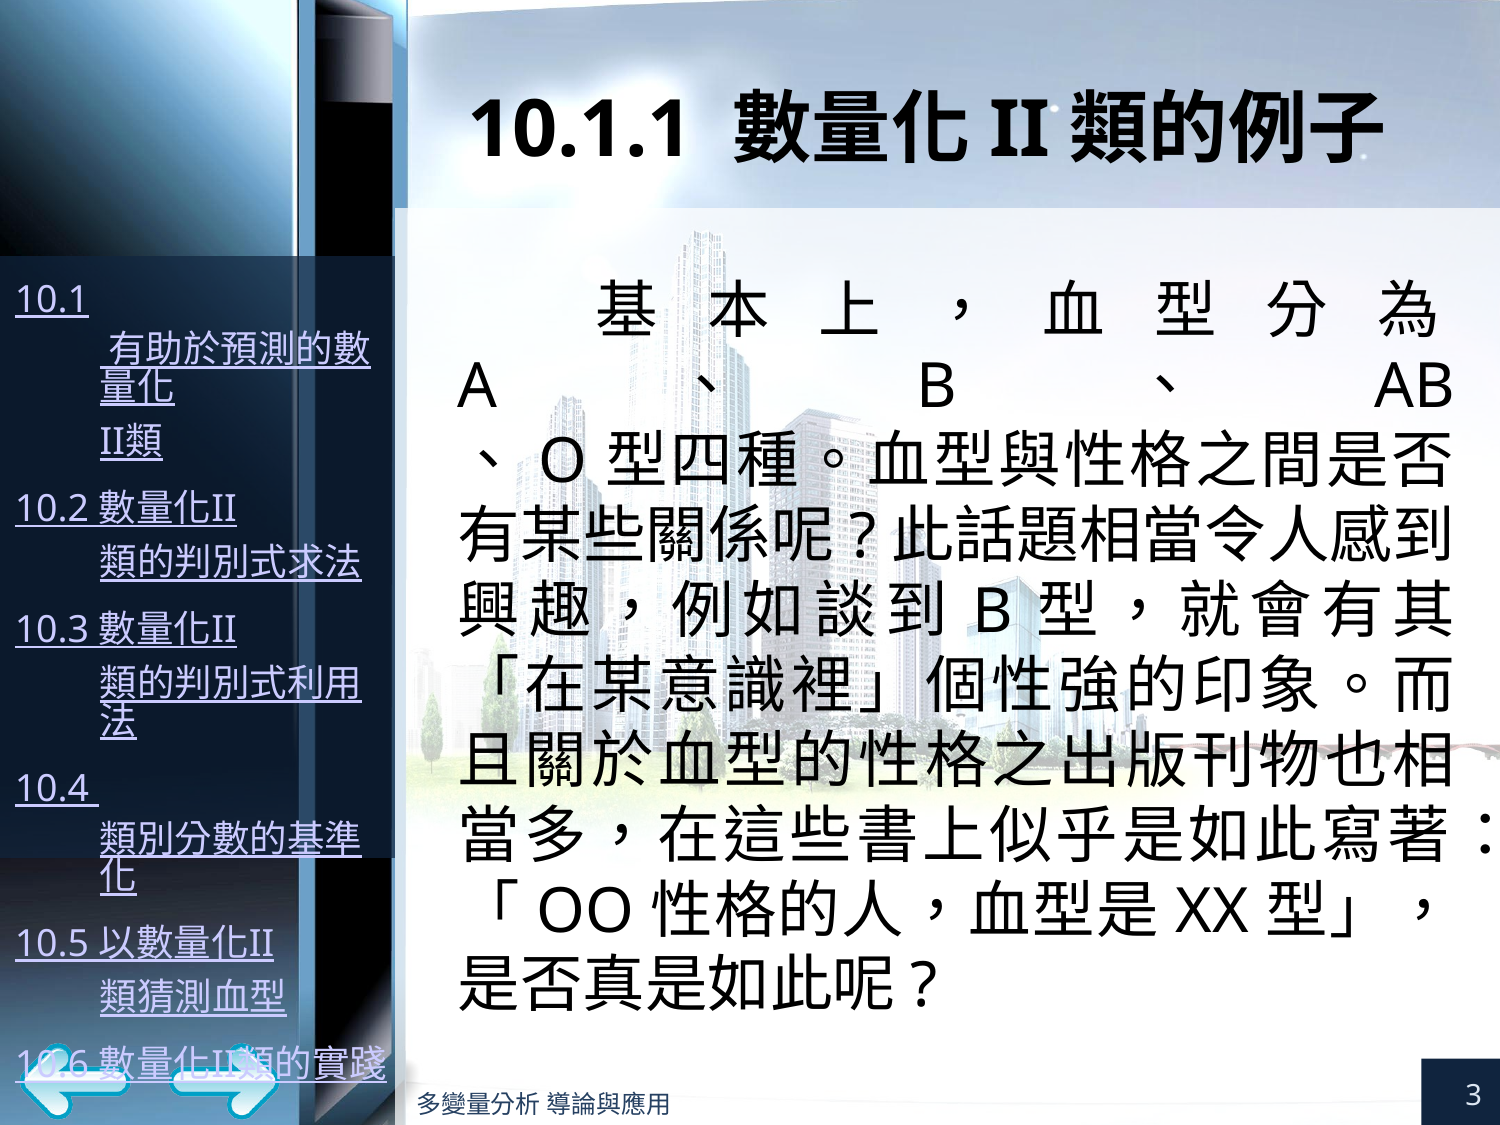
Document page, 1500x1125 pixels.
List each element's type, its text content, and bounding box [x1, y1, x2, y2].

picture [0, 858, 395, 1125]
list 基本上，血型分為A、B、AB 、O型四種。血型與性格之間是否有某些關係呢?此話題相當令人感到興趣，例如談到B型，就會有其「在某意識裡」個性強的印象。而且關於血型的性格之出版刊物也相當多，在這些書上似乎是如此寫著：「OO性格的人，血型是XΧ型」，是否真是如此呢? [442, 262, 1471, 1005]
title 10.1.1 數量化II類的例子 [407, 30, 1465, 219]
slide_number 3 [1410, 1062, 1498, 1125]
picture [0, 0, 1500, 256]
footer 多變量分析 導論與應用 [400, 1069, 800, 1125]
